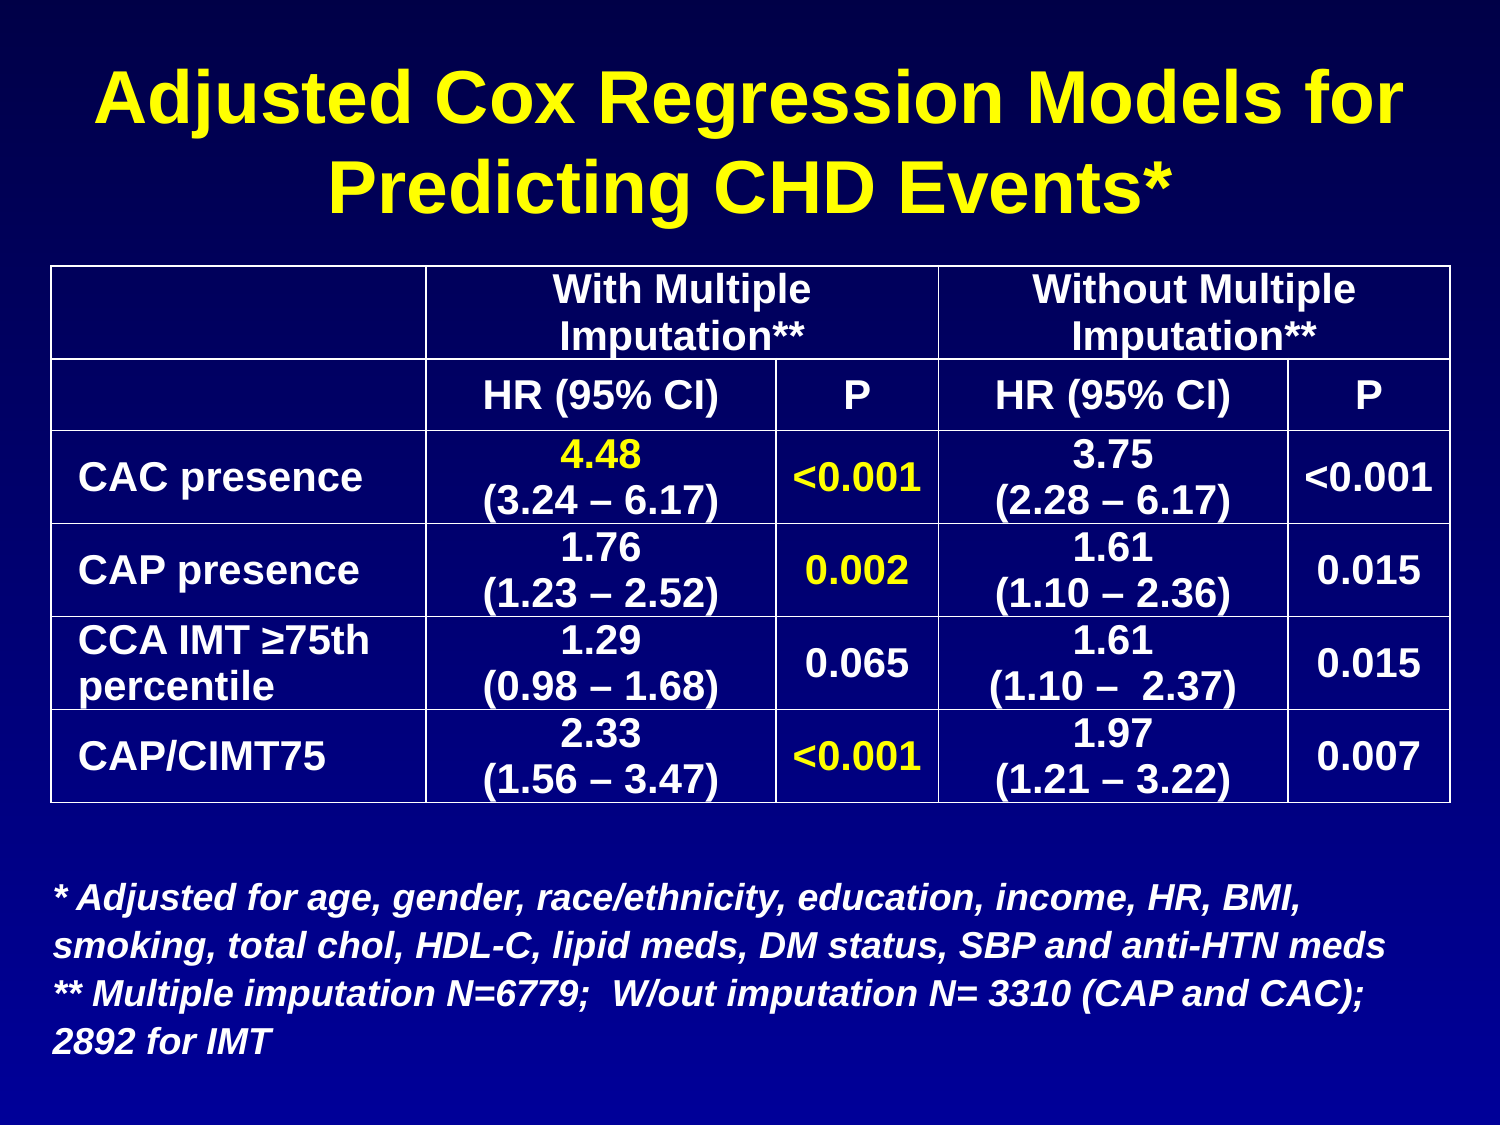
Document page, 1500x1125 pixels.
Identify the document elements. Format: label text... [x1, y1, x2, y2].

table_cell CCA IMT ≥75th percentile [52, 617, 425, 709]
table_cell <0.001 [1289, 431, 1449, 523]
table_cell P [777, 360, 938, 430]
table_cell 1.61 (1.10 – 2.37) [939, 617, 1287, 709]
table_cell HR (95% CI) [939, 360, 1287, 430]
table_header [52, 267, 425, 358]
table_cell HR (95% CI) [427, 360, 775, 430]
table_cell 0.015 [1289, 524, 1449, 616]
table_cell 0.015 [1289, 617, 1449, 709]
table_cell 1.76 (1.23 – 2.52) [427, 524, 775, 616]
table_cell 4.48 (3.24 – 6.17) [427, 431, 775, 523]
text_box * Adjusted for age, gender, race/ethnicity, education, income, HR, BMI, smoking, total chol, HDL-C, lipid meds, DM status, SBP and anti-HTN meds ** Multiple imputation N=6779; W/out imputation N= 3310 (CAP and CAC); 2892 for IMT [37, 863, 1463, 1070]
table_cell 0.065 [777, 617, 938, 709]
table_cell 1.29 (0.98 – 1.68) [427, 617, 775, 709]
title Adjusted Cox Regression Models for Predicting CHD Events* [74, 44, 1426, 233]
table_cell CAP/CIMT75 [52, 710, 425, 802]
table_cell <0.001 [777, 710, 938, 802]
table_cell <0.001 [777, 431, 938, 523]
table_cell 1.97 (1.21 – 3.22) [939, 710, 1287, 802]
table_cell 3.75 (2.28 – 6.17) [939, 431, 1287, 523]
table_cell [52, 360, 425, 430]
table_header With Multiple Imputation** [427, 267, 938, 358]
table_cell CAP presence [52, 524, 425, 616]
table_cell 2.33 (1.56 – 3.47) [427, 710, 775, 802]
table_cell 0.007 [1289, 710, 1449, 802]
table_cell 1.61 (1.10 – 2.36) [939, 524, 1287, 616]
table_cell P [1289, 360, 1449, 430]
table_cell CAC presence [52, 431, 425, 523]
table_cell 0.002 [777, 524, 938, 616]
table_header Without Multiple Imputation** [939, 267, 1449, 358]
